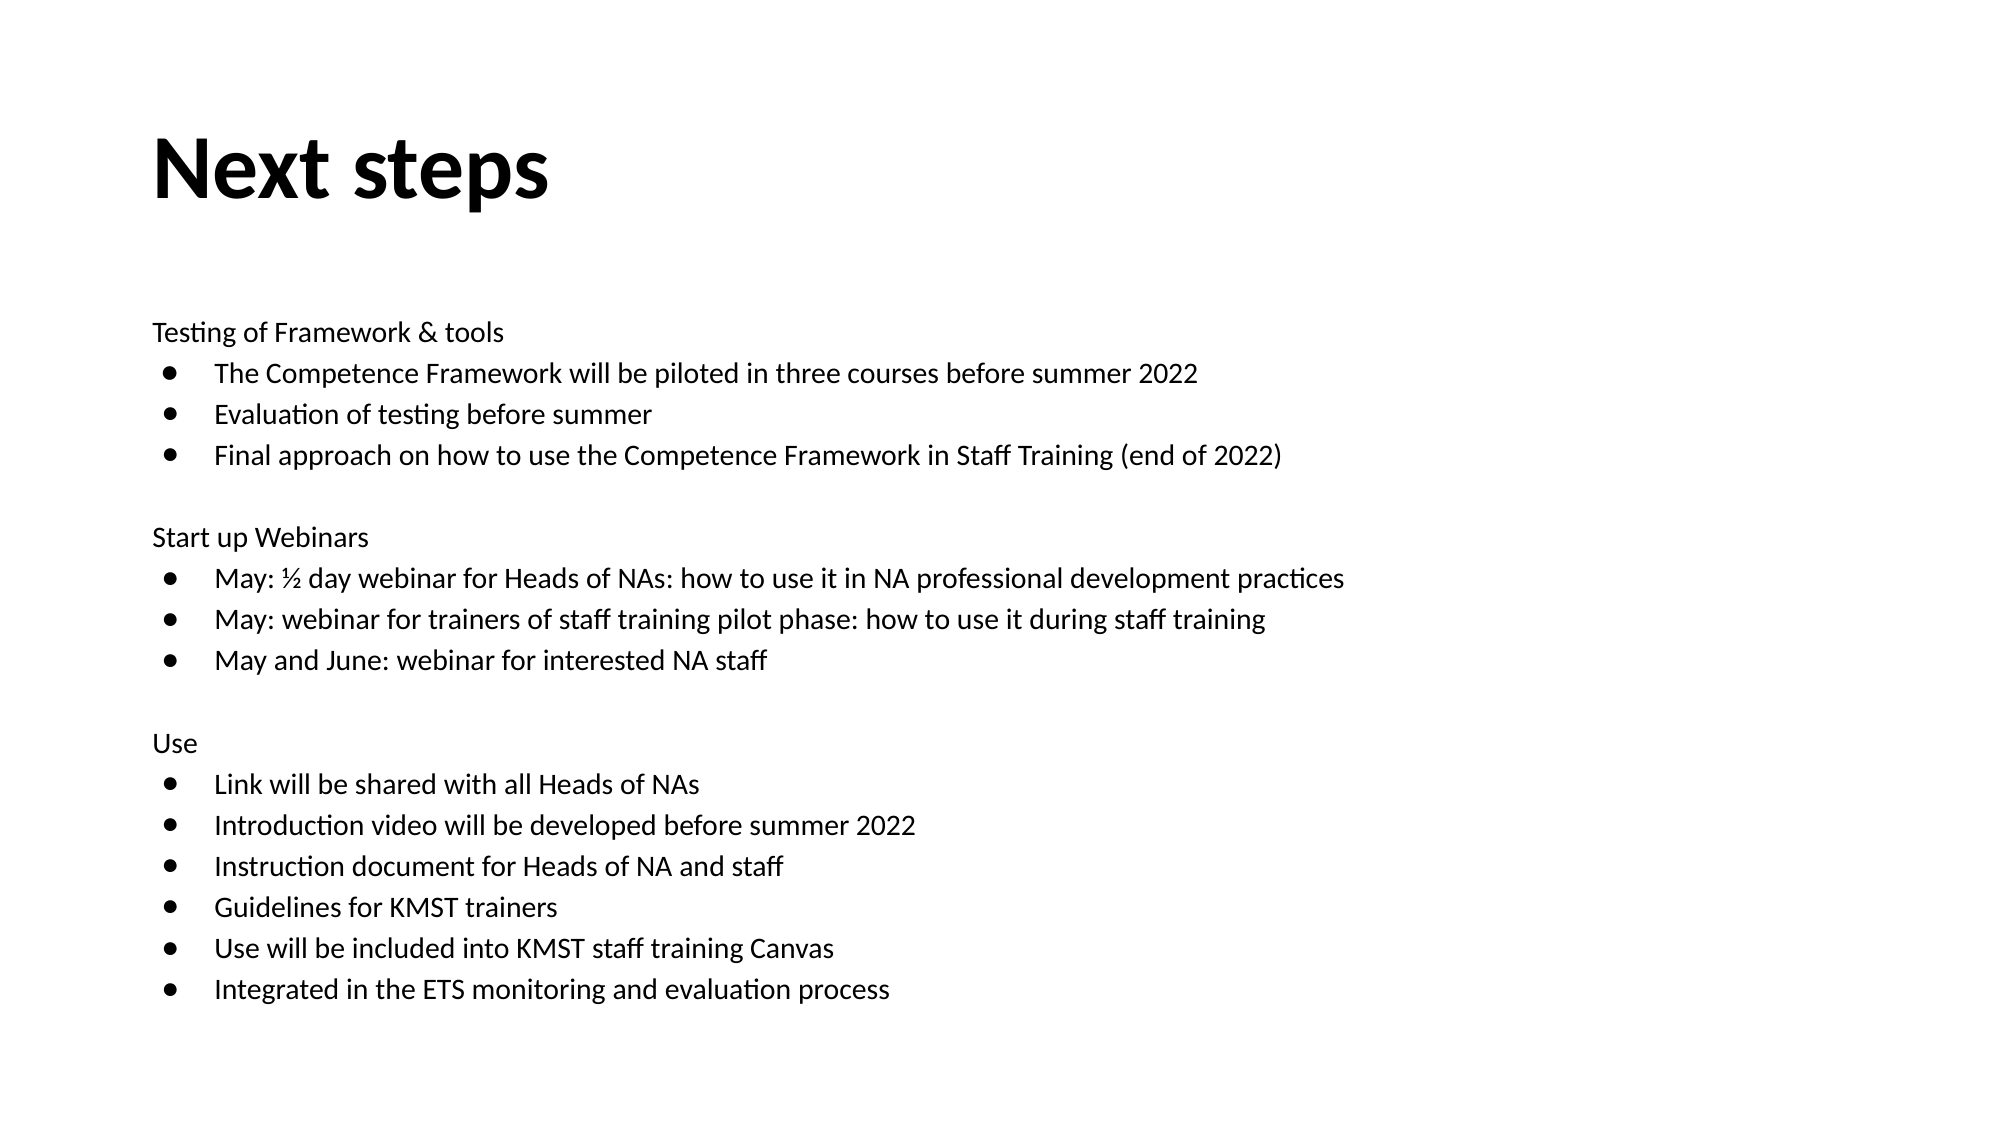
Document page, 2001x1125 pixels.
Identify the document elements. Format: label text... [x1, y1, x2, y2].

title Next steps [137, 59, 1863, 278]
list Testing of Framework & tools The Competence Framework will be piloted in three courses before summer 2022 Evaluation of testing before summer Final approach on how to use the Competence Framework in Staff Training (end of 2022) Start up Webinars May: ½ day webinar for Heads of NAs: how to use it in NA professional development practices May: webinar for trainers of staff training pilot phase: how to use it during staff training May and June: webinar for interested NA staff Use Link will be shared with all Heads of NAs Introduction video will be developed before summer 2022 Instruction document for Heads of NA and staff Guidelines for KMST trainers Use will be included into KMST staff training Canvas Integrated in the ETS monitoring and evaluation process [137, 299, 1863, 1014]
